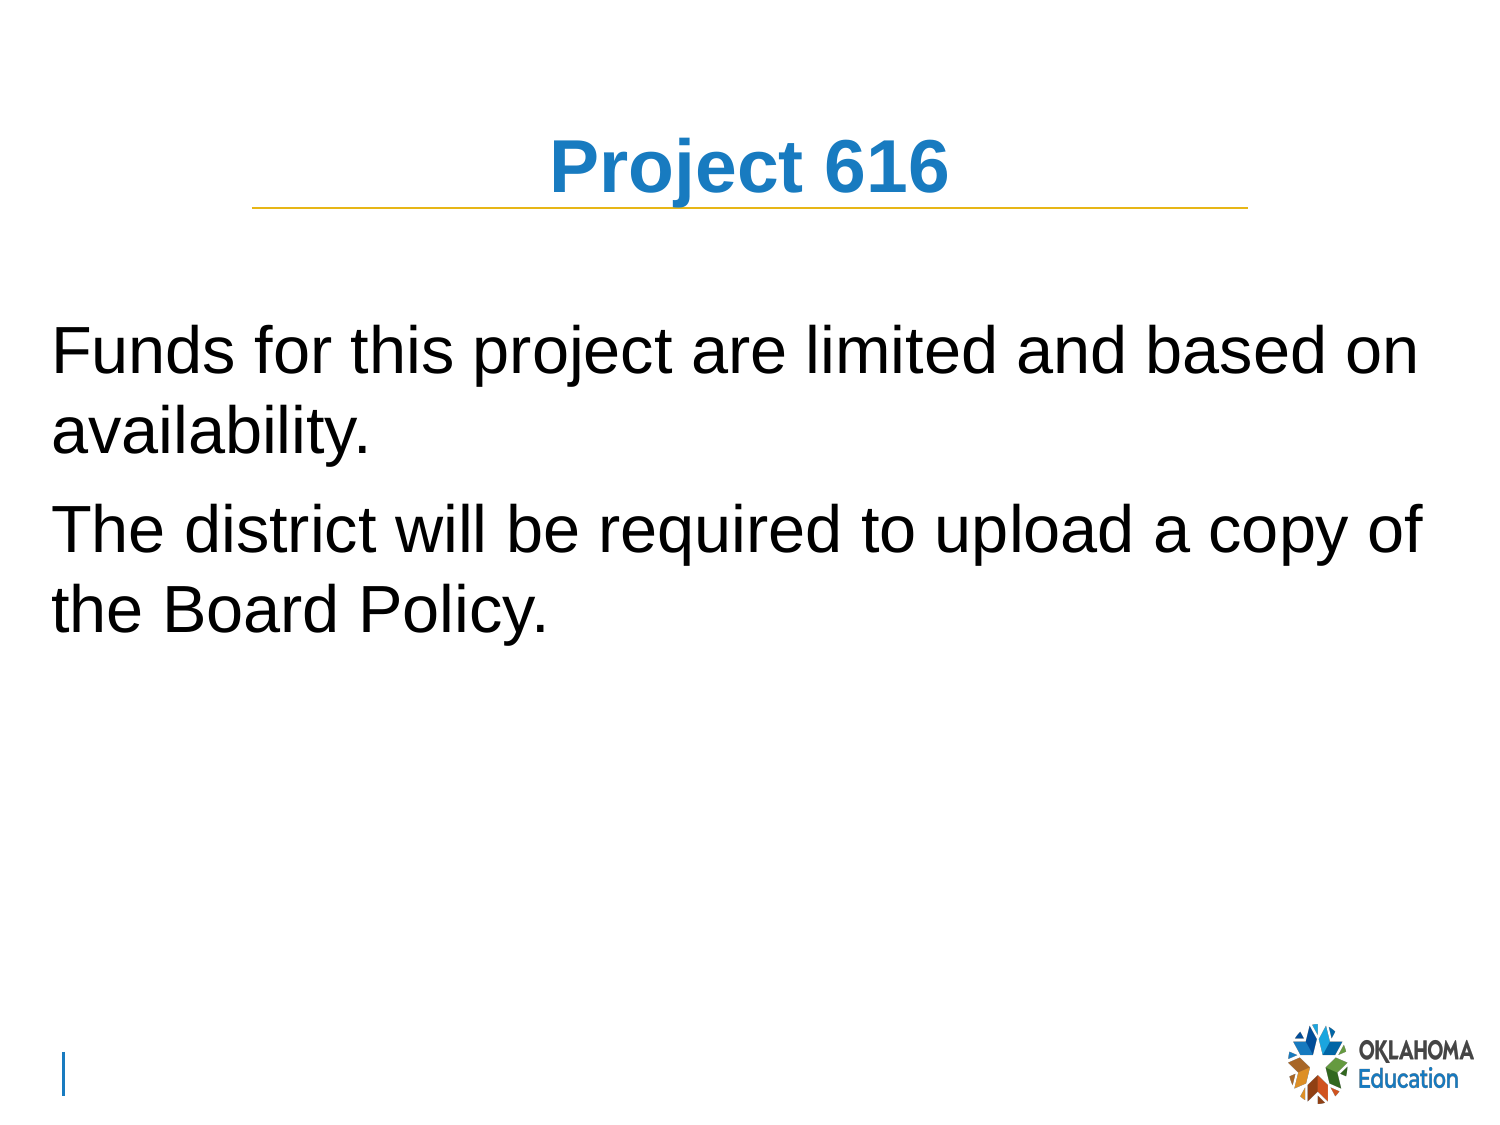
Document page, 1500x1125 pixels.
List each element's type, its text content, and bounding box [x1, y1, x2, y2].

title Project 616 [36, 59, 1464, 278]
list Funds for this project are limited and based on availability. The district will be required to upload a copy of the Board Policy. [36, 299, 1464, 1014]
picture [1288, 1024, 1474, 1104]
